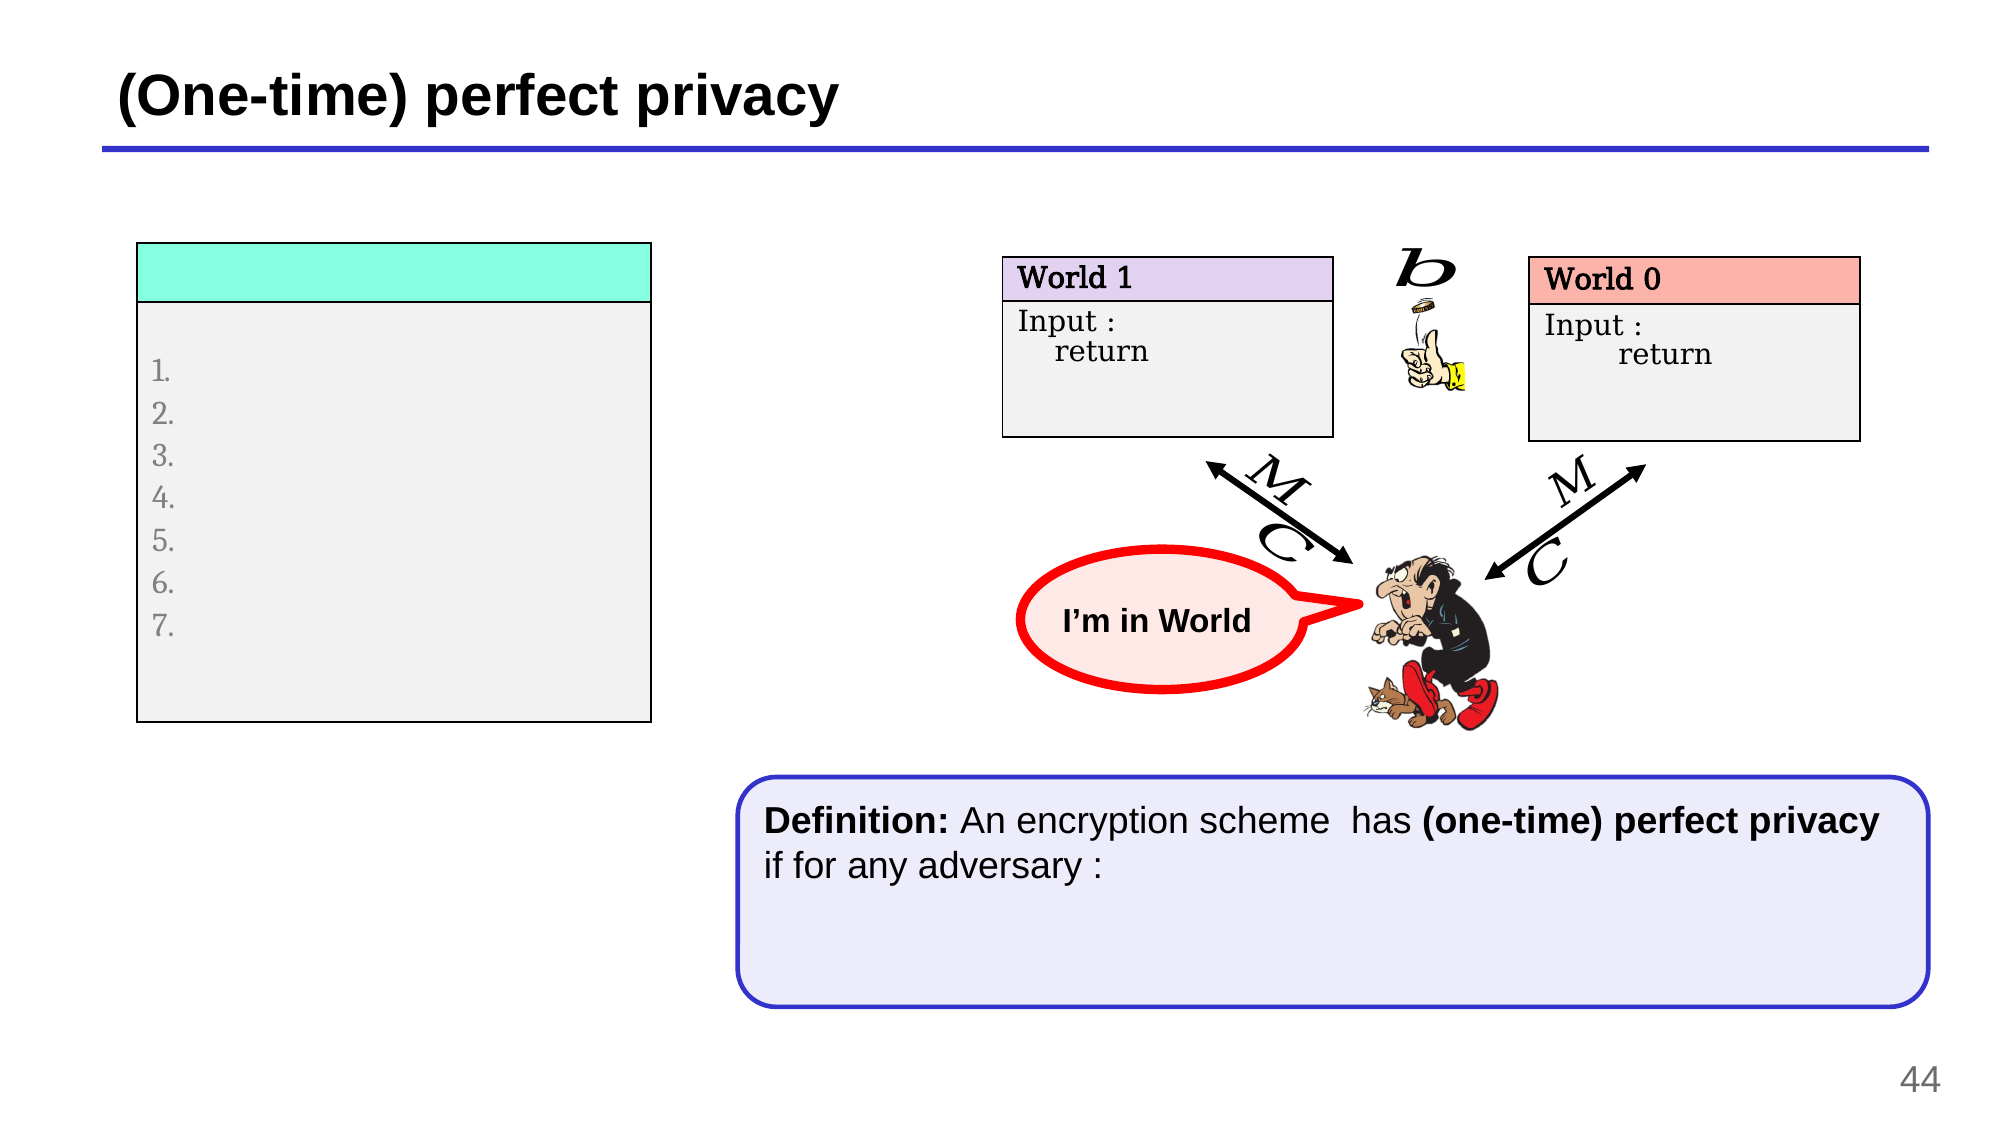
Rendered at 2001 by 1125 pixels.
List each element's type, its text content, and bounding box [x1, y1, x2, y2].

title (One-time) perfect privacy [102, 54, 1930, 130]
picture [1353, 546, 1512, 742]
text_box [1484, 464, 1647, 581]
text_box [1205, 460, 1354, 565]
slide_number 44 [1539, 1047, 1957, 1101]
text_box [1391, 242, 1465, 391]
